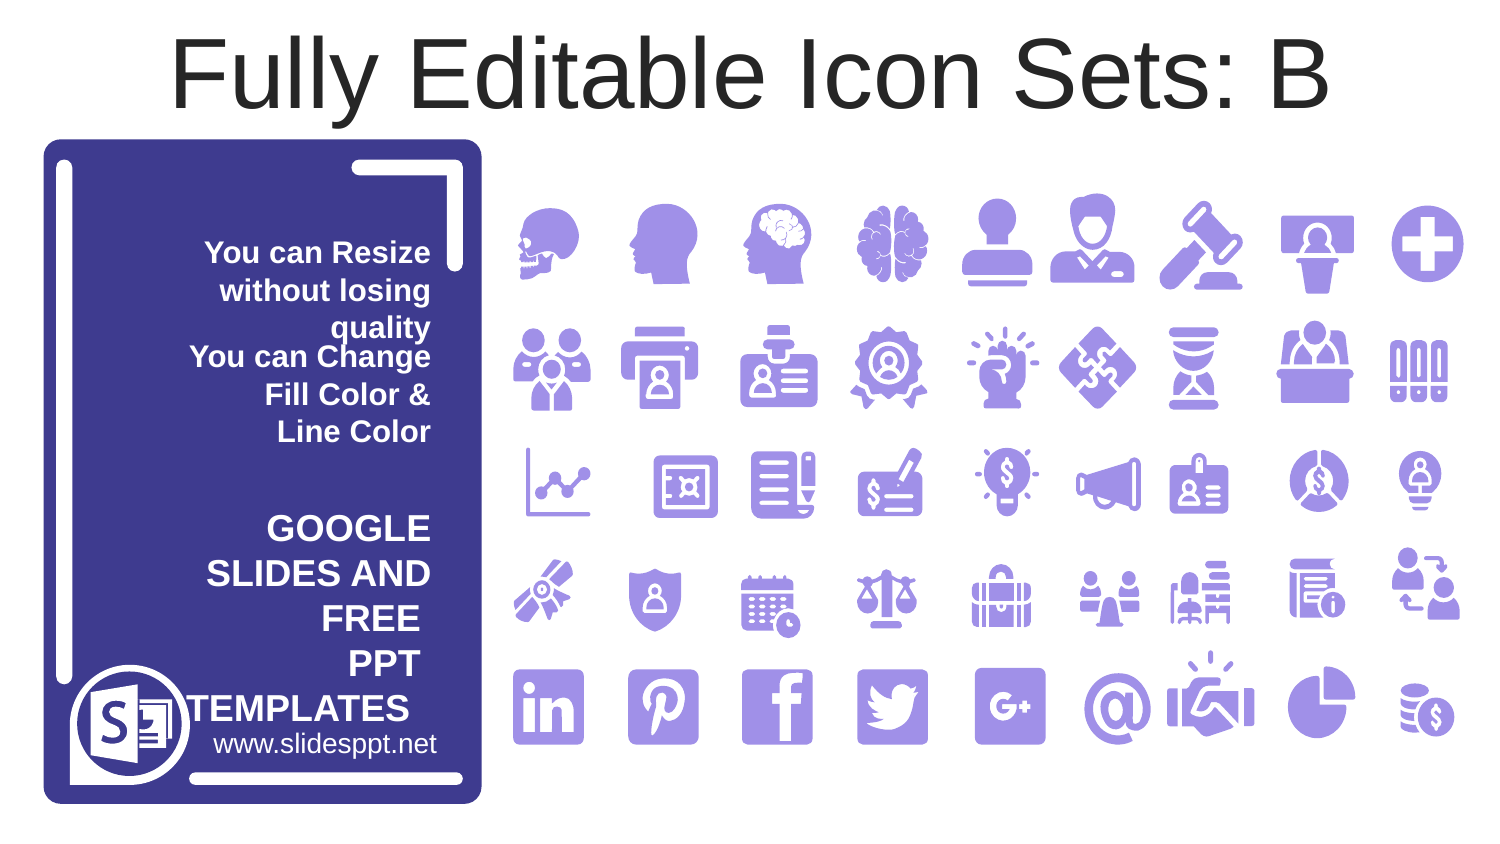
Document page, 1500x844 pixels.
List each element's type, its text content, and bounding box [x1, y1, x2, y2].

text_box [1167, 650, 1255, 737]
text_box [966, 326, 1040, 409]
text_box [1169, 452, 1229, 514]
text_box [857, 447, 923, 517]
text_box [856, 205, 892, 283]
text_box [1168, 327, 1219, 410]
text_box [1076, 457, 1141, 512]
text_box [1390, 340, 1448, 403]
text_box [1289, 558, 1346, 618]
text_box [629, 568, 682, 632]
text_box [1170, 560, 1230, 625]
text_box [1391, 547, 1460, 620]
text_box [971, 564, 1031, 628]
text_box [857, 669, 928, 745]
text_box [743, 203, 812, 285]
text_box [653, 455, 718, 518]
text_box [1287, 666, 1356, 739]
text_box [850, 326, 928, 410]
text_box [1398, 450, 1442, 511]
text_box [629, 203, 698, 285]
text_box [893, 205, 929, 283]
list Fully Editable Icon Sets: B [39, 15, 1464, 105]
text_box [1281, 215, 1355, 294]
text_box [1050, 193, 1135, 283]
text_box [526, 447, 591, 517]
text_box [974, 667, 1046, 745]
text_box [1084, 673, 1151, 745]
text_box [962, 198, 1033, 287]
text_box [517, 208, 580, 280]
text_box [1058, 326, 1137, 409]
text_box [856, 569, 917, 629]
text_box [1276, 320, 1354, 404]
text_box [628, 669, 699, 745]
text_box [1400, 683, 1455, 737]
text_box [1289, 449, 1349, 512]
text_box [1391, 205, 1464, 283]
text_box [621, 326, 699, 409]
text_box [742, 669, 813, 745]
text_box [974, 447, 1040, 517]
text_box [741, 574, 801, 639]
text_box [750, 451, 816, 519]
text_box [1159, 200, 1244, 290]
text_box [513, 559, 573, 623]
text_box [513, 328, 591, 411]
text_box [1080, 571, 1140, 627]
text_box [513, 669, 584, 745]
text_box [740, 325, 818, 407]
